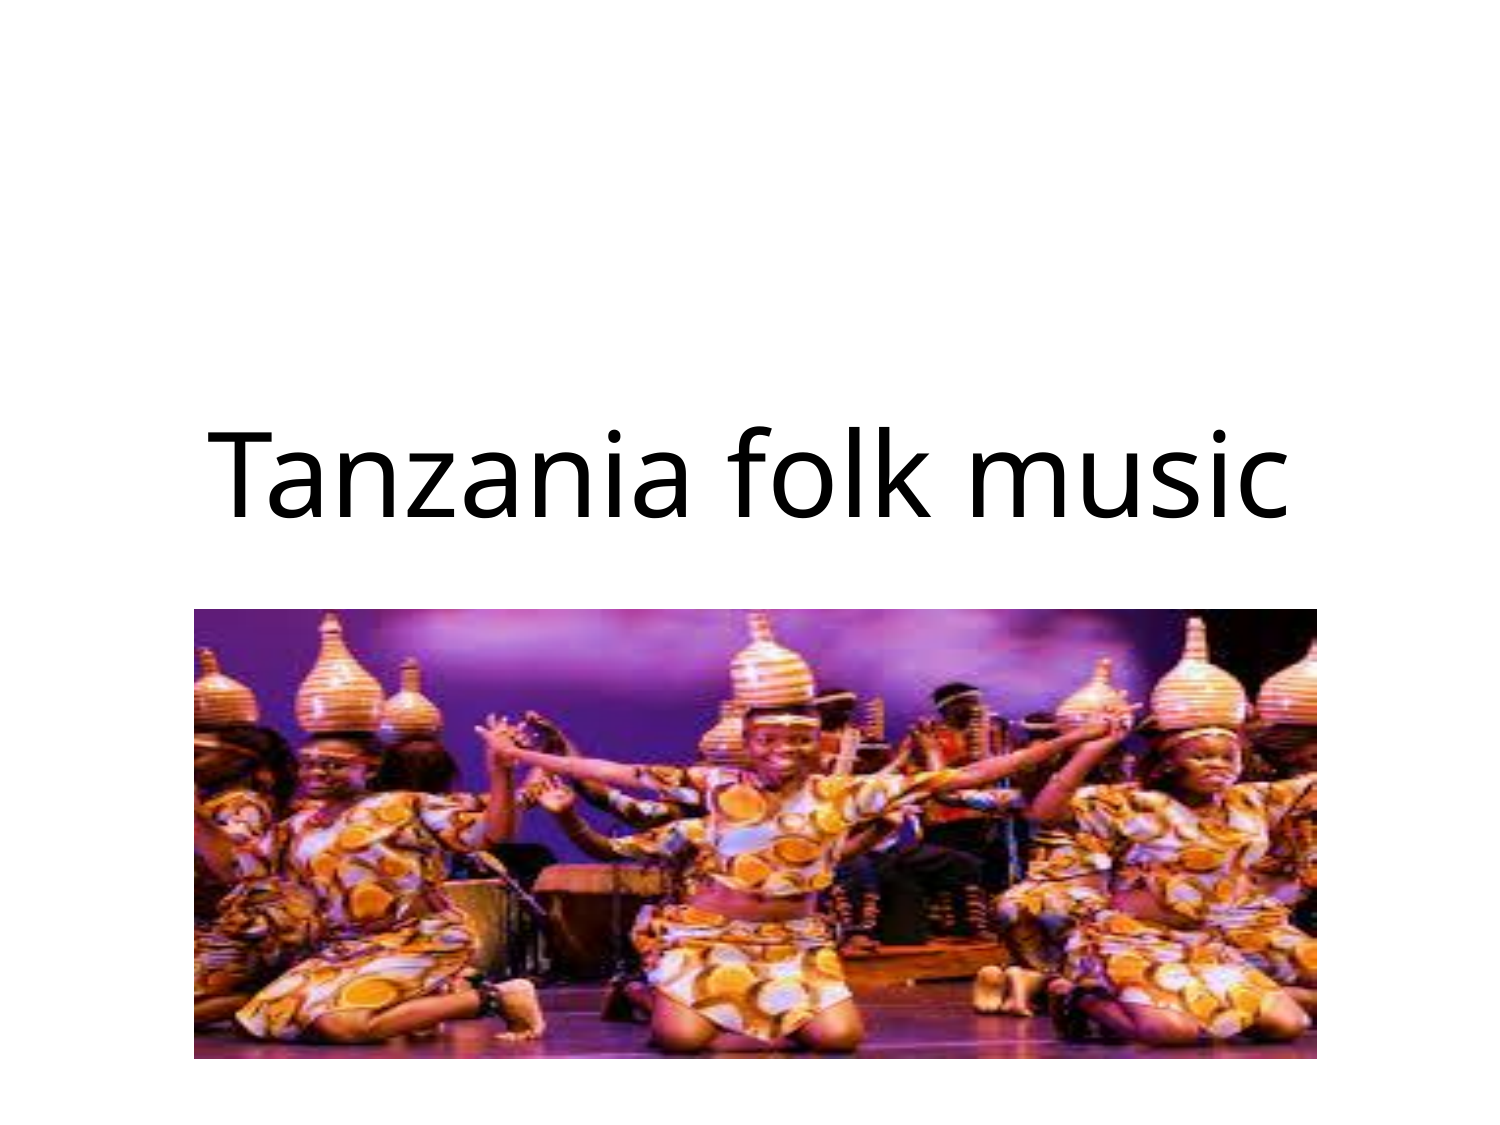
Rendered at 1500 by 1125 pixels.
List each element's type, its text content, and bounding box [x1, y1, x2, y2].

title Tanzania folk music [112, 349, 1388, 591]
picture [194, 609, 1318, 1059]
